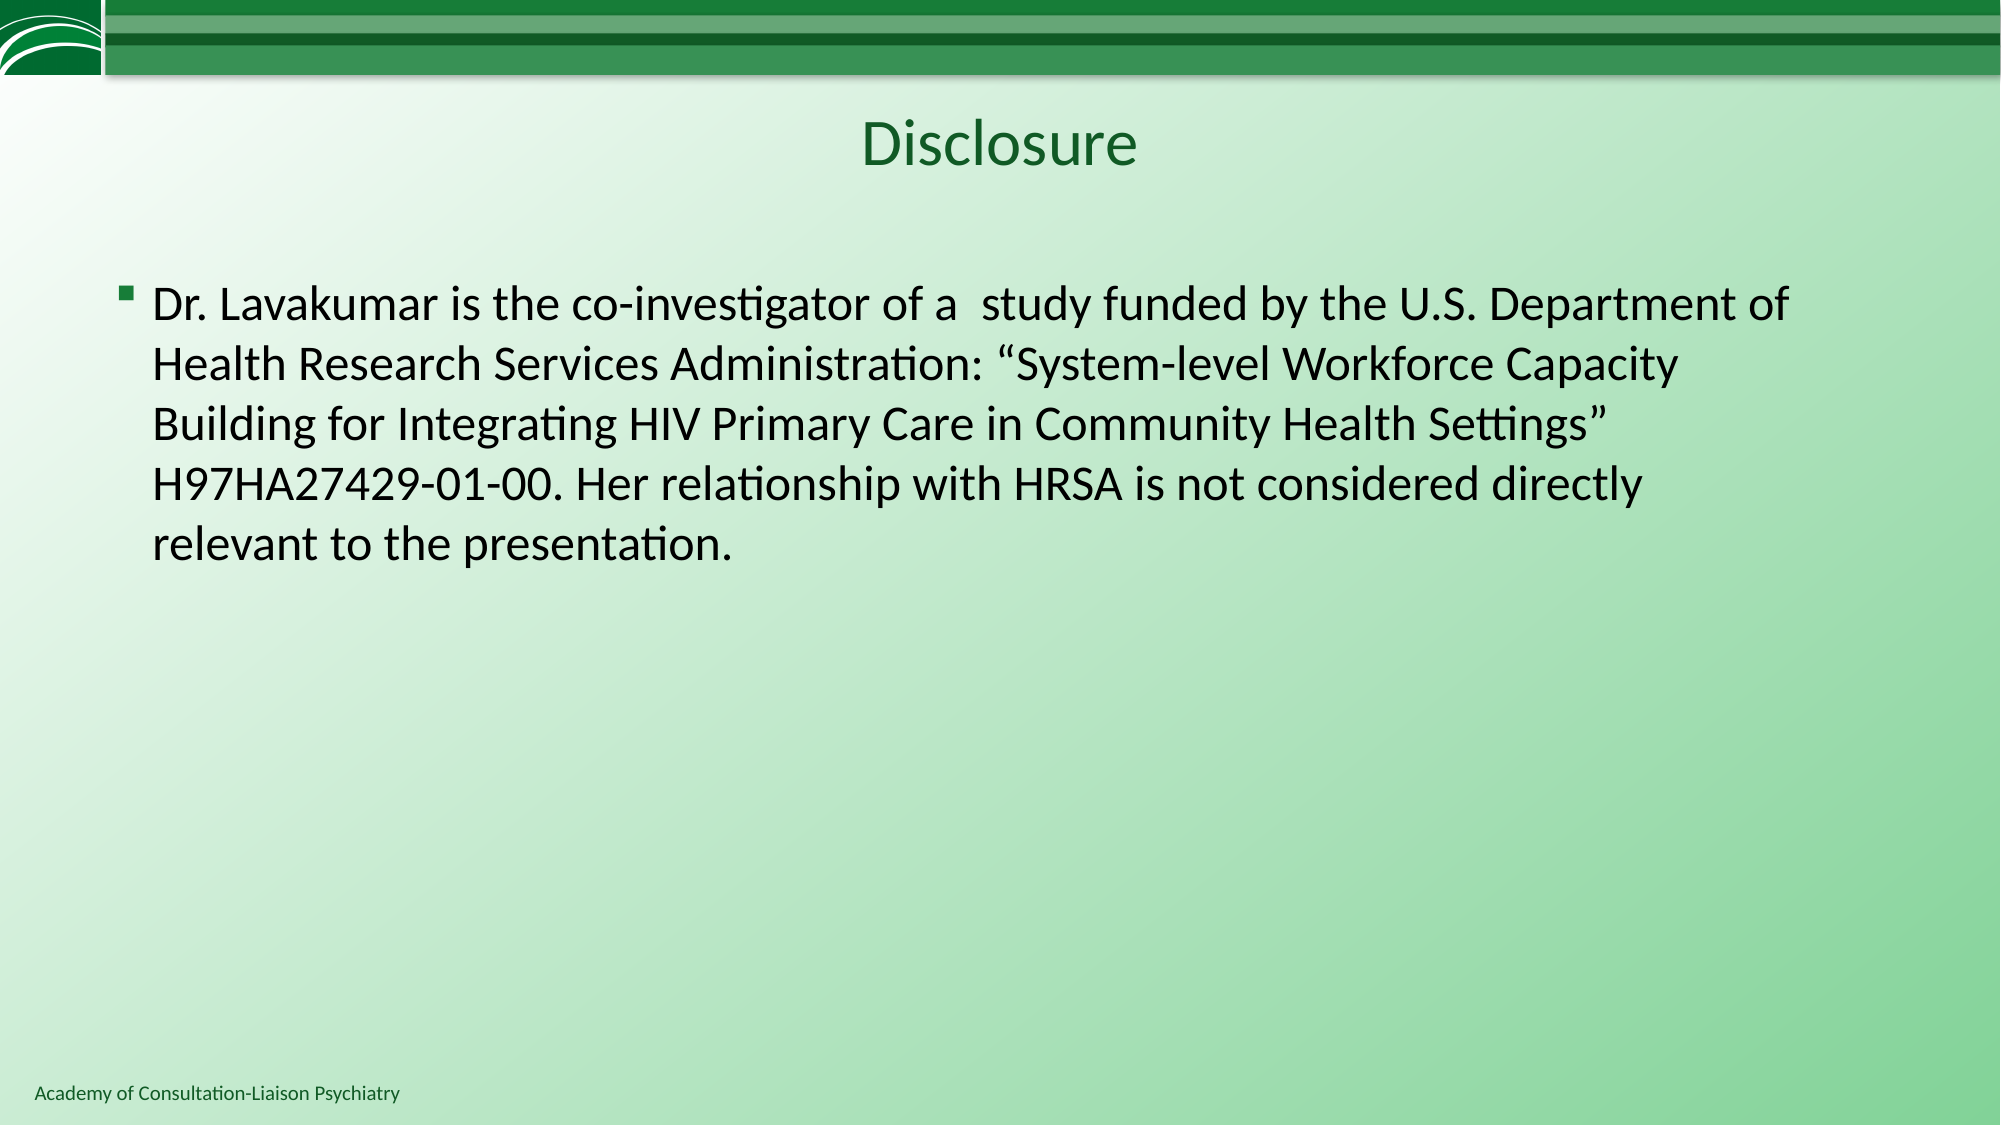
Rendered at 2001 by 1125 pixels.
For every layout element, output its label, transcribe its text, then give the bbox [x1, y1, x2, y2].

list Dr. Lavakumar is the co-investigator of a study funded by the U.S. Department of Health Research Services Administration: “System-level Workforce Capacity Building for Integrating HIV Primary Care in Community Health Settings” H97HA27429-01-00. Her relationship with HRSA is not considered directly relevant to the presentation. [99, 262, 1814, 1005]
picture [0, 0, 101, 75]
title Disclosure [99, 45, 1900, 233]
